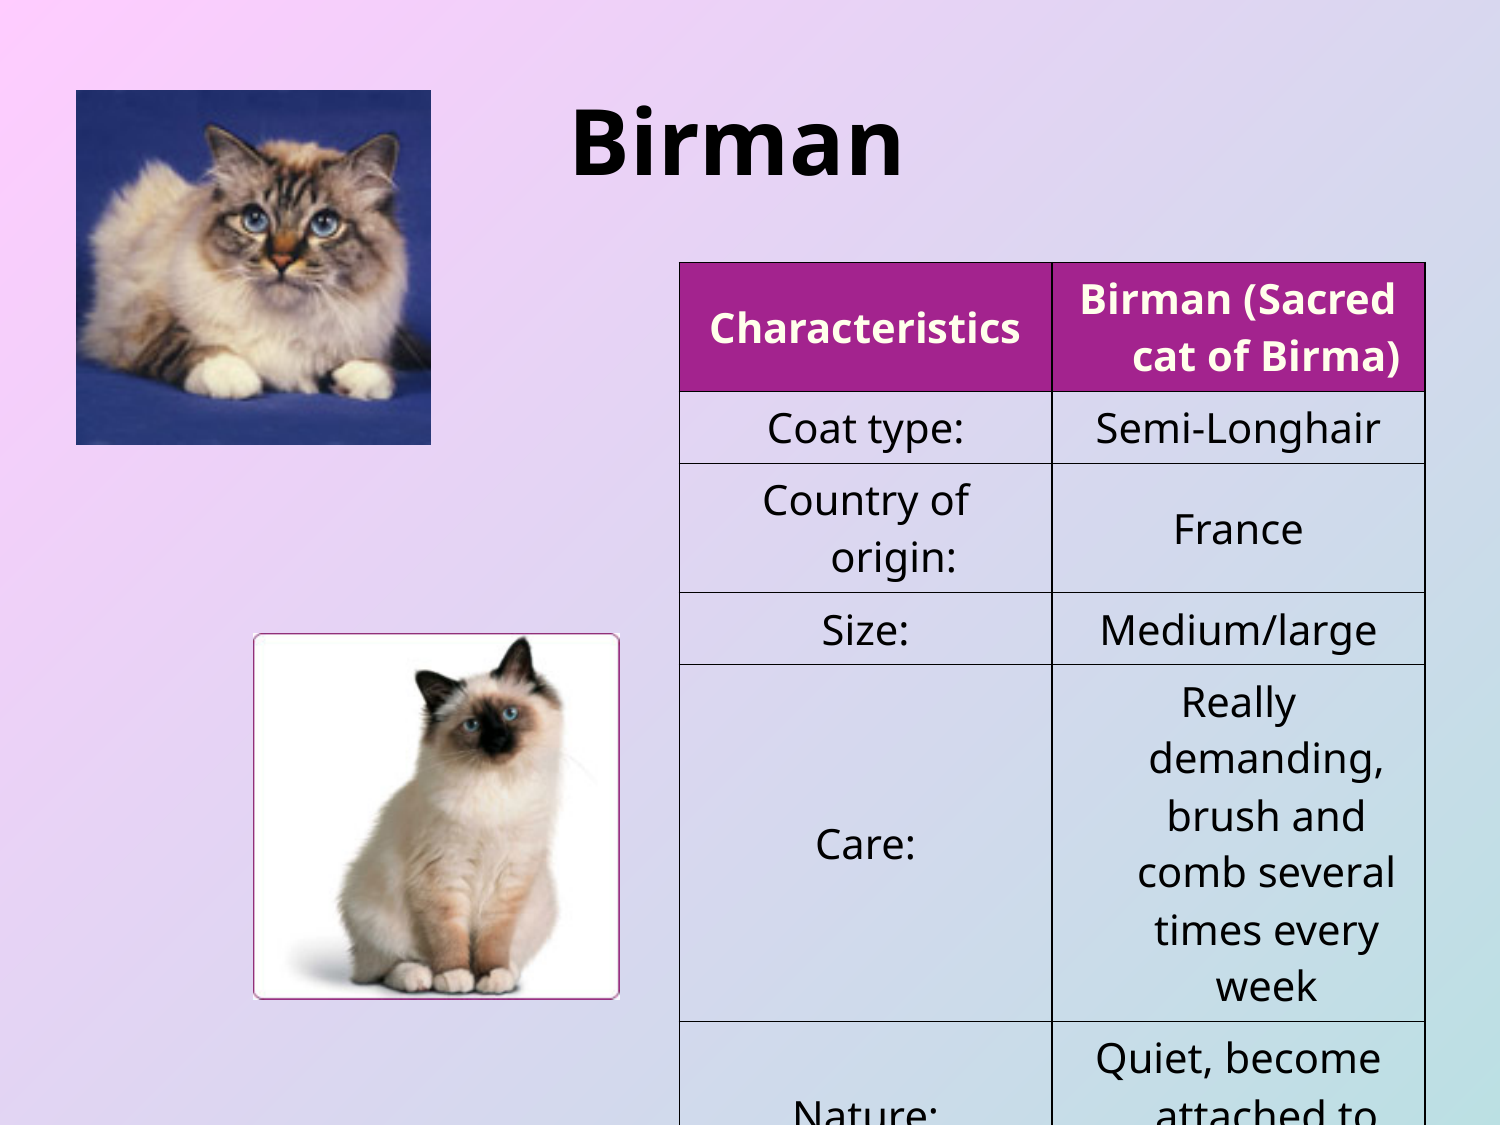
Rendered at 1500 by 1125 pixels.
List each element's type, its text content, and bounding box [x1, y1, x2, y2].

table_cell Nature: [680, 1022, 1051, 1125]
table_header Characteristics [680, 263, 1051, 391]
table_cell Medium/large [1053, 593, 1424, 664]
table_cell France [1053, 464, 1424, 592]
title Birman [75, 45, 1425, 233]
table_cell Coat type: [680, 392, 1051, 463]
table_cell Country of origin: [680, 464, 1051, 592]
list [253, 633, 620, 1000]
table_cell Semi-Longhair [1053, 392, 1424, 463]
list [76, 90, 431, 445]
table_cell Care: [680, 665, 1051, 1021]
table_cell Really demanding, brush and comb several times every week [1053, 665, 1424, 1021]
table_header Birman (Sacred cat of Birma) [1053, 263, 1424, 391]
table_cell Size: [680, 593, 1051, 664]
table_cell Quiet, become attached to owner, [1053, 1022, 1424, 1125]
